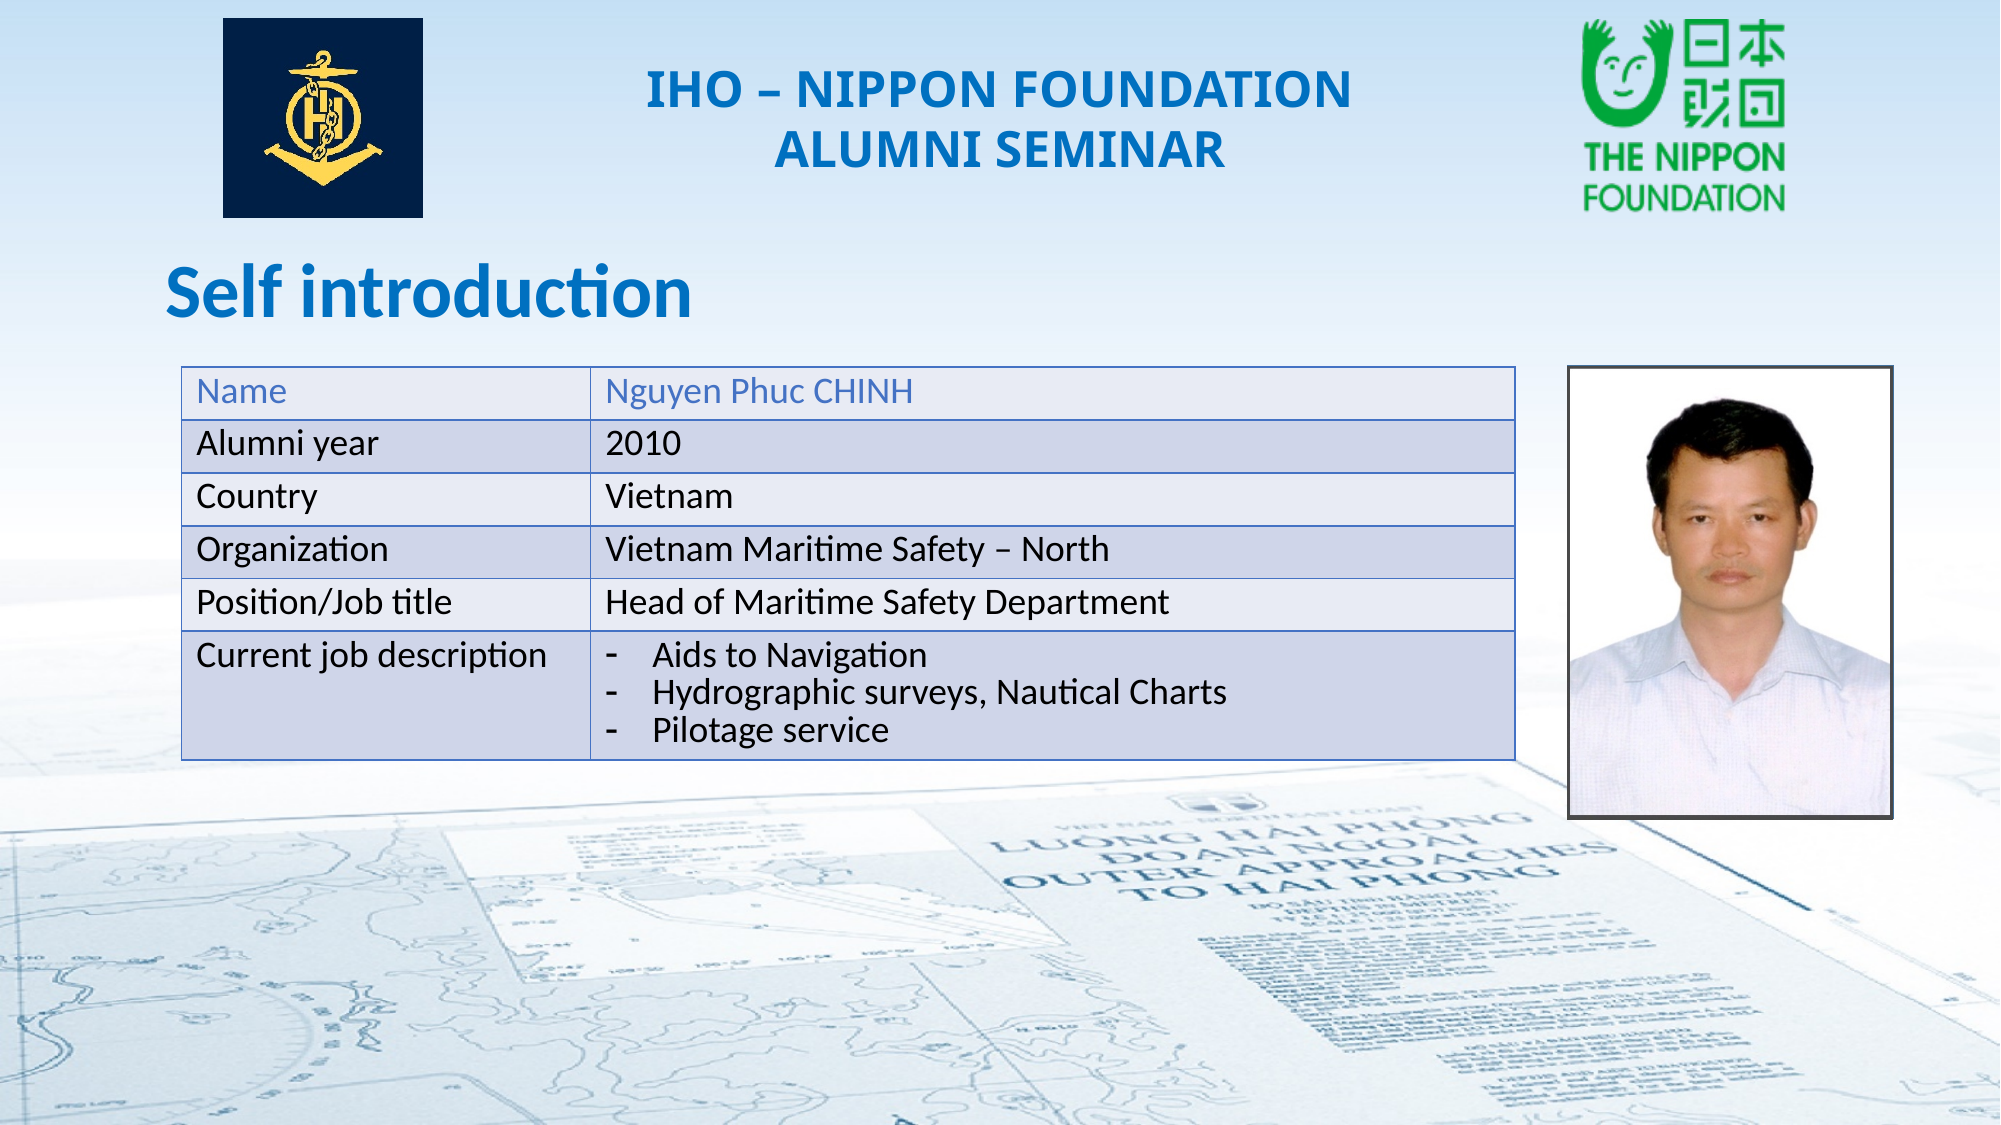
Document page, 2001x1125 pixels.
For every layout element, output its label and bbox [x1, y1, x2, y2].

picture [1577, 18, 1789, 217]
picture [1567, 366, 1893, 820]
picture [223, 18, 423, 218]
list [0, 0, 2000, 1125]
